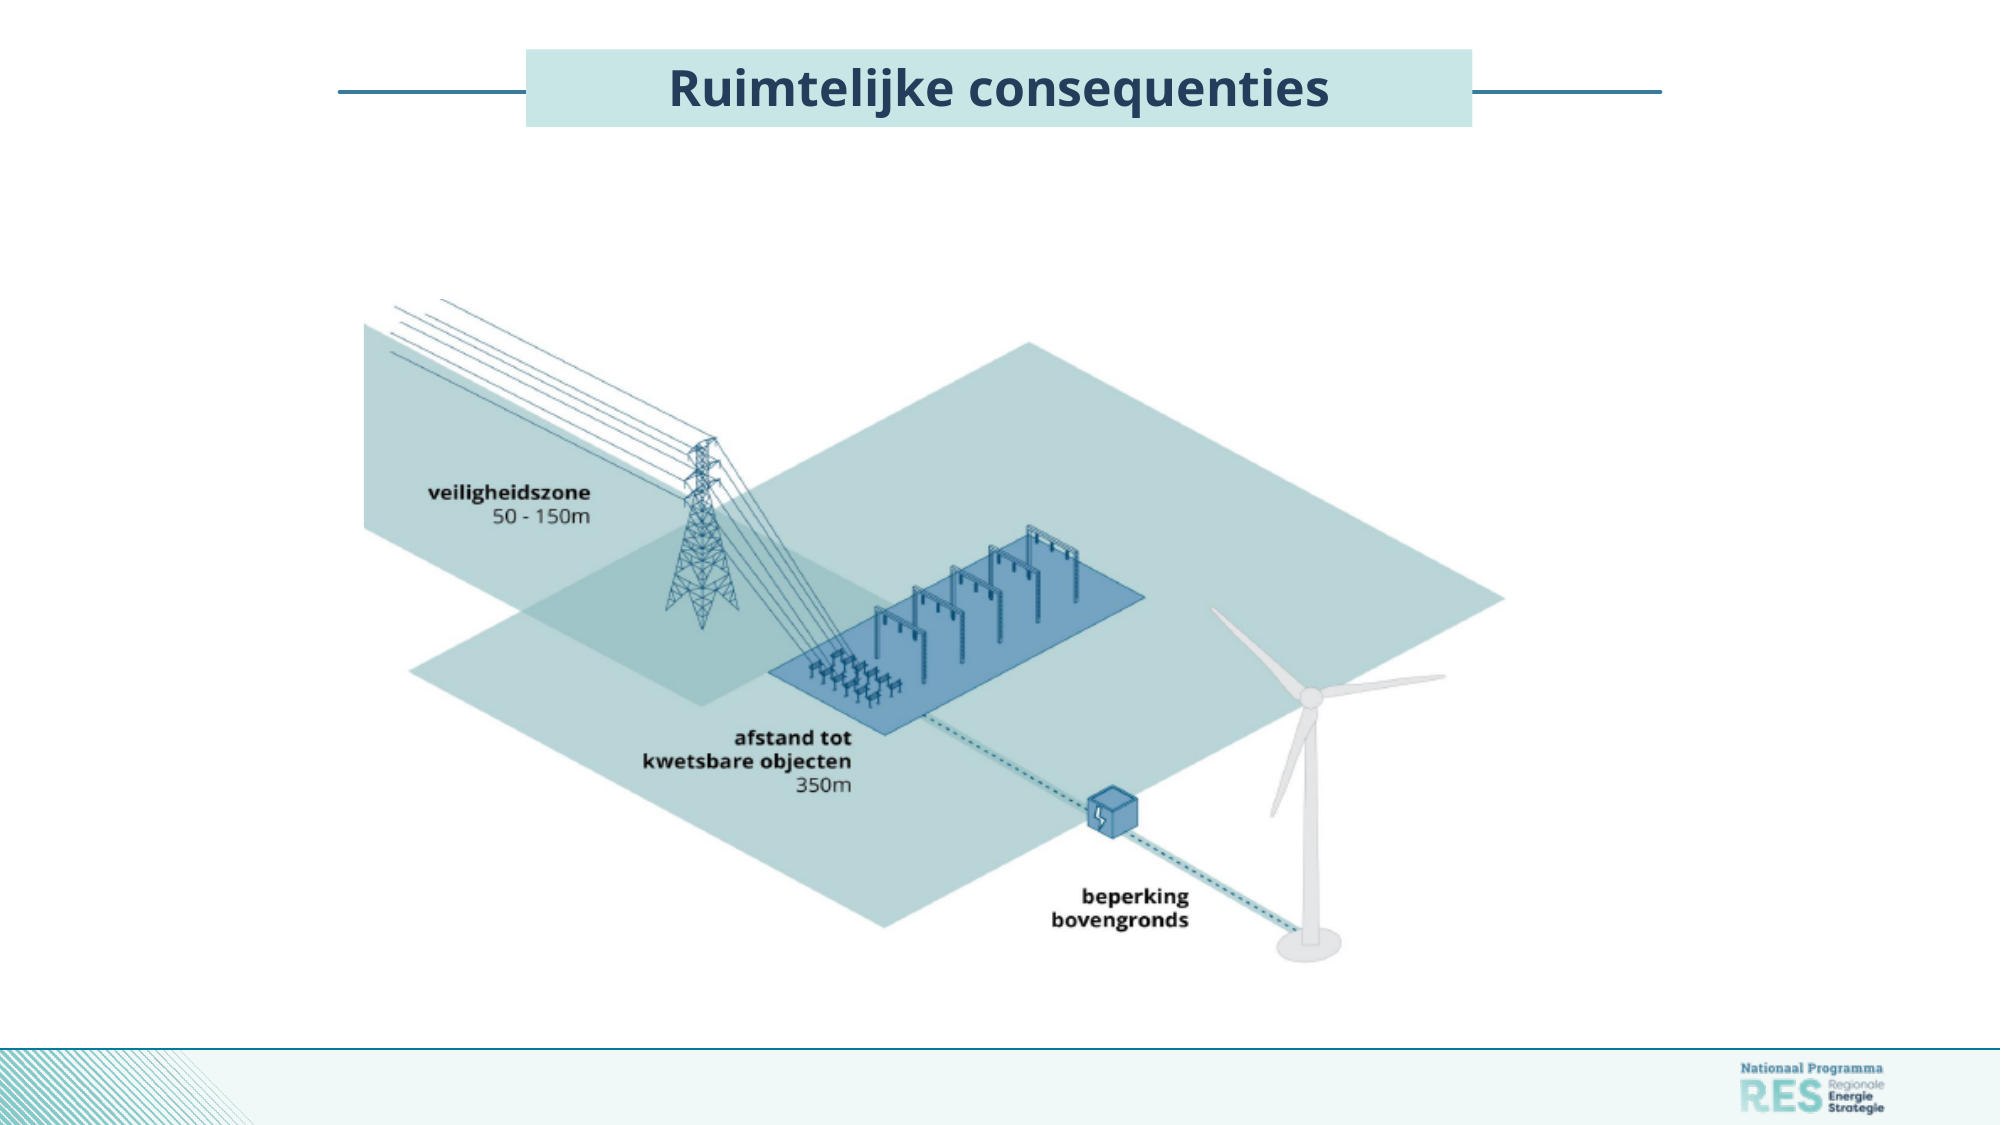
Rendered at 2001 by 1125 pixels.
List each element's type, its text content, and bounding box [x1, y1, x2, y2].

title Ruimtelijke consequenties [526, 49, 1473, 127]
picture [1733, 1058, 1893, 1120]
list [363, 299, 1637, 1014]
picture [0, 1051, 309, 1125]
